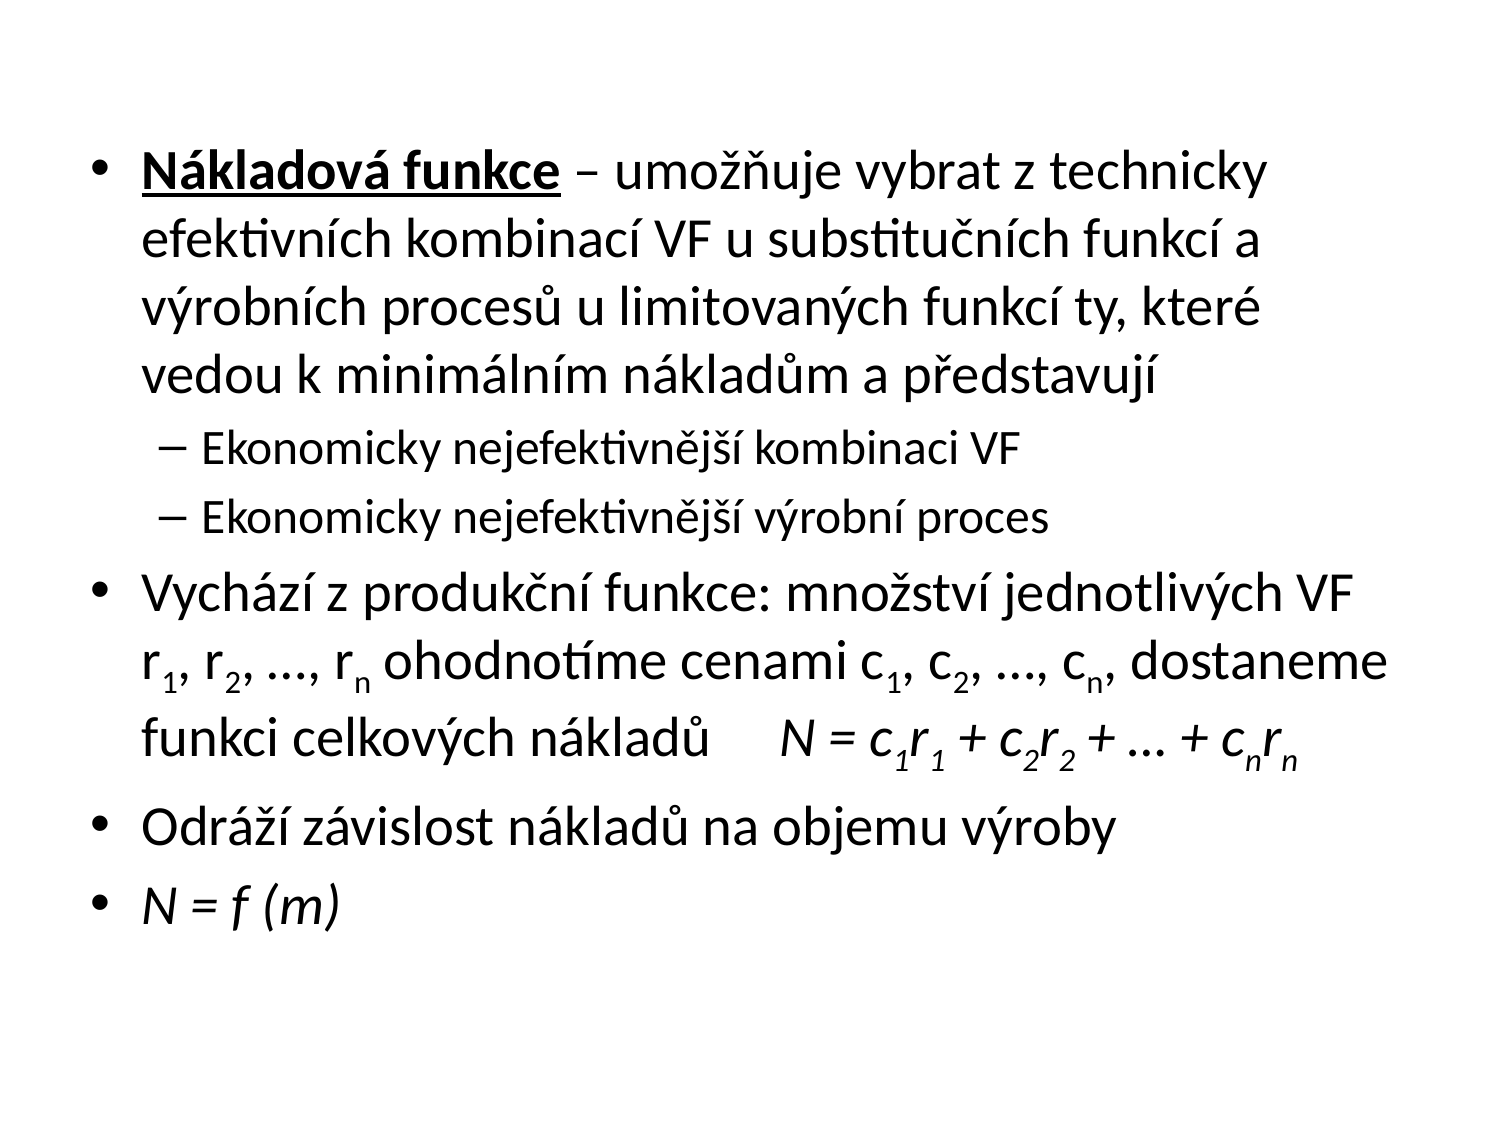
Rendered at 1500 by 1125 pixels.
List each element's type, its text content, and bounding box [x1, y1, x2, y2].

list Nákladová funkce – umožňuje vybrat z technicky efektivních kombinací VF u substitučních funkcí a výrobních procesů u limitovaných funkcí ty, které vedou k minimálním nákladům a představují Ekonomicky nejefektivnější kombinaci VF Ekonomicky nejefektivnější výrobní proces Vychází z produkční funkce: množství jednotlivých VF r1, r2, …, rn ohodnotíme cenami c1, c2, …, cn, dostaneme funkci celkových nákladů N = c1r1 + c2r2 + … + cnrn Odráží závislost nákladů na objemu výroby N = f (m) [75, 125, 1425, 1005]
